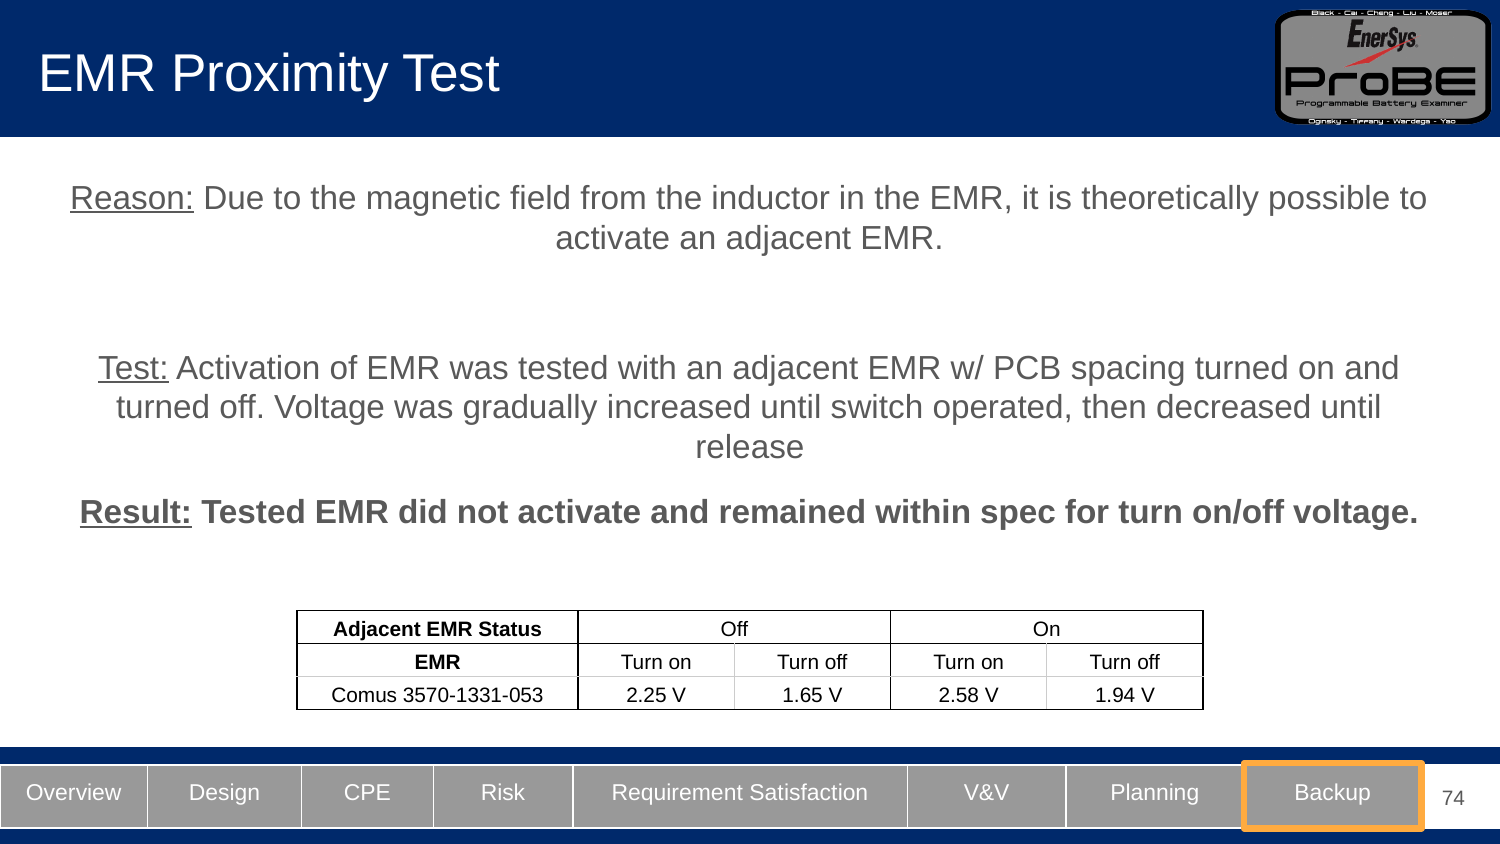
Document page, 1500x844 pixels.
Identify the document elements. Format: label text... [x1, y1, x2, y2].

text_box [1244, 763, 1422, 829]
table_cell 1.65 V [735, 677, 890, 709]
table_cell Turn on [579, 644, 734, 676]
list Reason: Due to the magnetic field from the inductor in the EMR, it is theoretically possible to activate an adjacent EMR. Test: Activation of EMR was tested with an adjacent EMR w/ PCB spacing turned on and turned off. Voltage was gradually increased until switch operated, then decreased until release Result: Tested EMR did not activate and remained within spec for turn on/off voltage. [51, 161, 1449, 581]
table_cell Turn on [891, 644, 1046, 676]
table_cell Turn off [735, 644, 890, 676]
table_cell Turn off [1047, 644, 1202, 676]
title EMR Proximity Test [23, 23, 1265, 118]
table_cell Comus 3570-1331-053 [298, 677, 577, 709]
table_cell 1.94 V [1047, 677, 1202, 709]
table_header On [891, 611, 1202, 643]
table_header Adjacent EMR Status [298, 611, 577, 643]
table_header Off [579, 611, 890, 643]
table_cell EMR [298, 644, 577, 676]
picture [1266, 0, 1500, 135]
slide_number ‹#› [1389, 764, 1480, 830]
table_cell 2.25 V [579, 677, 734, 709]
table_cell 2.58 V [891, 677, 1046, 709]
